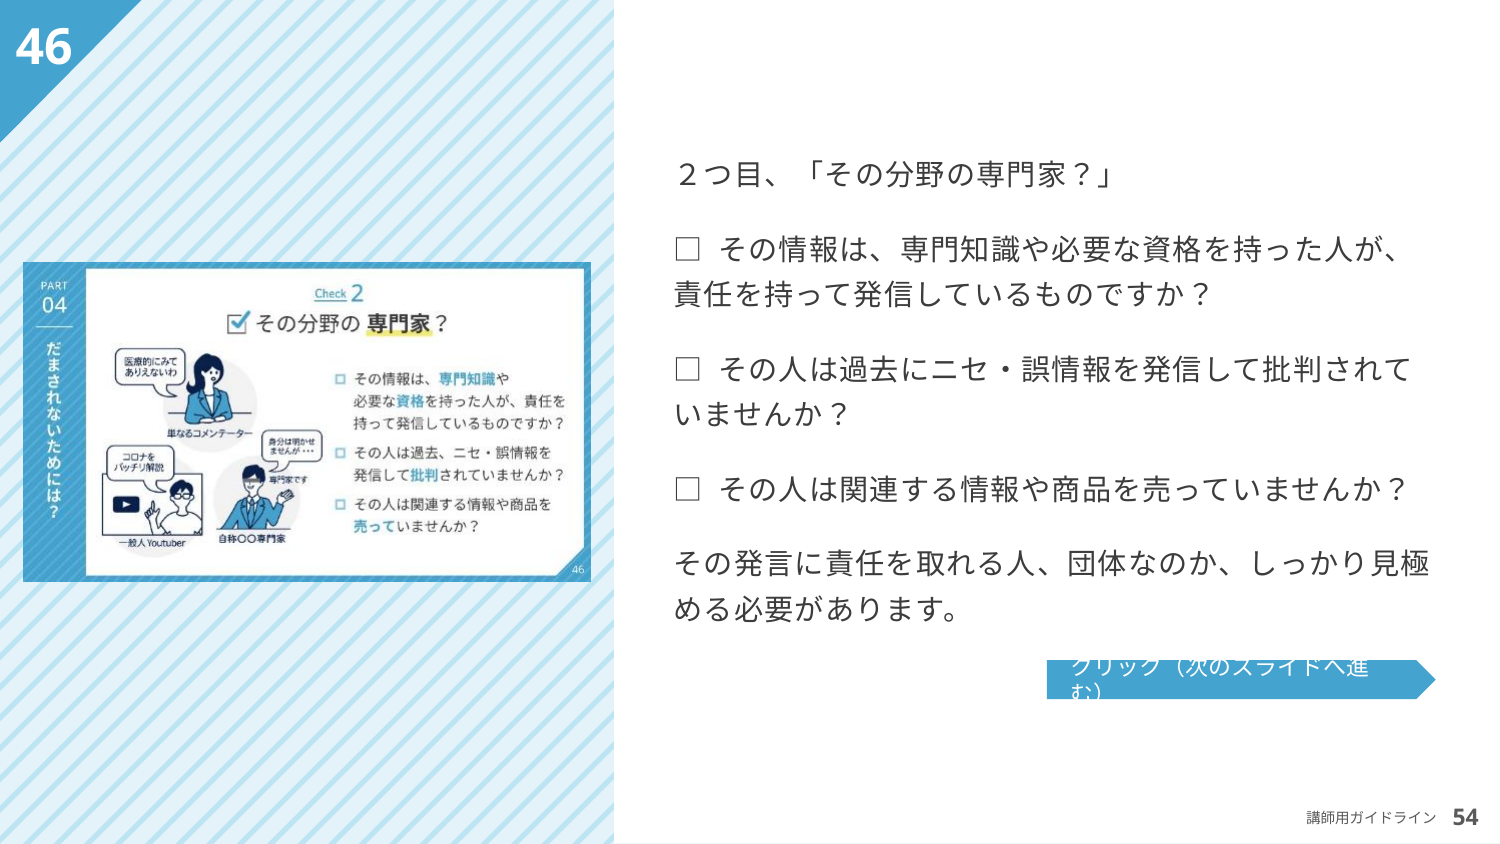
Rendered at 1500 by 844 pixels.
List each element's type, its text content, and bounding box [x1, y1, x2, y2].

picture [0, 0, 614, 844]
footer 講師用ガイドライン [1303, 809, 1437, 827]
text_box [673, 144, 1437, 700]
slide_number 53 [1449, 803, 1482, 832]
text_box 46 [0, 0, 143, 145]
